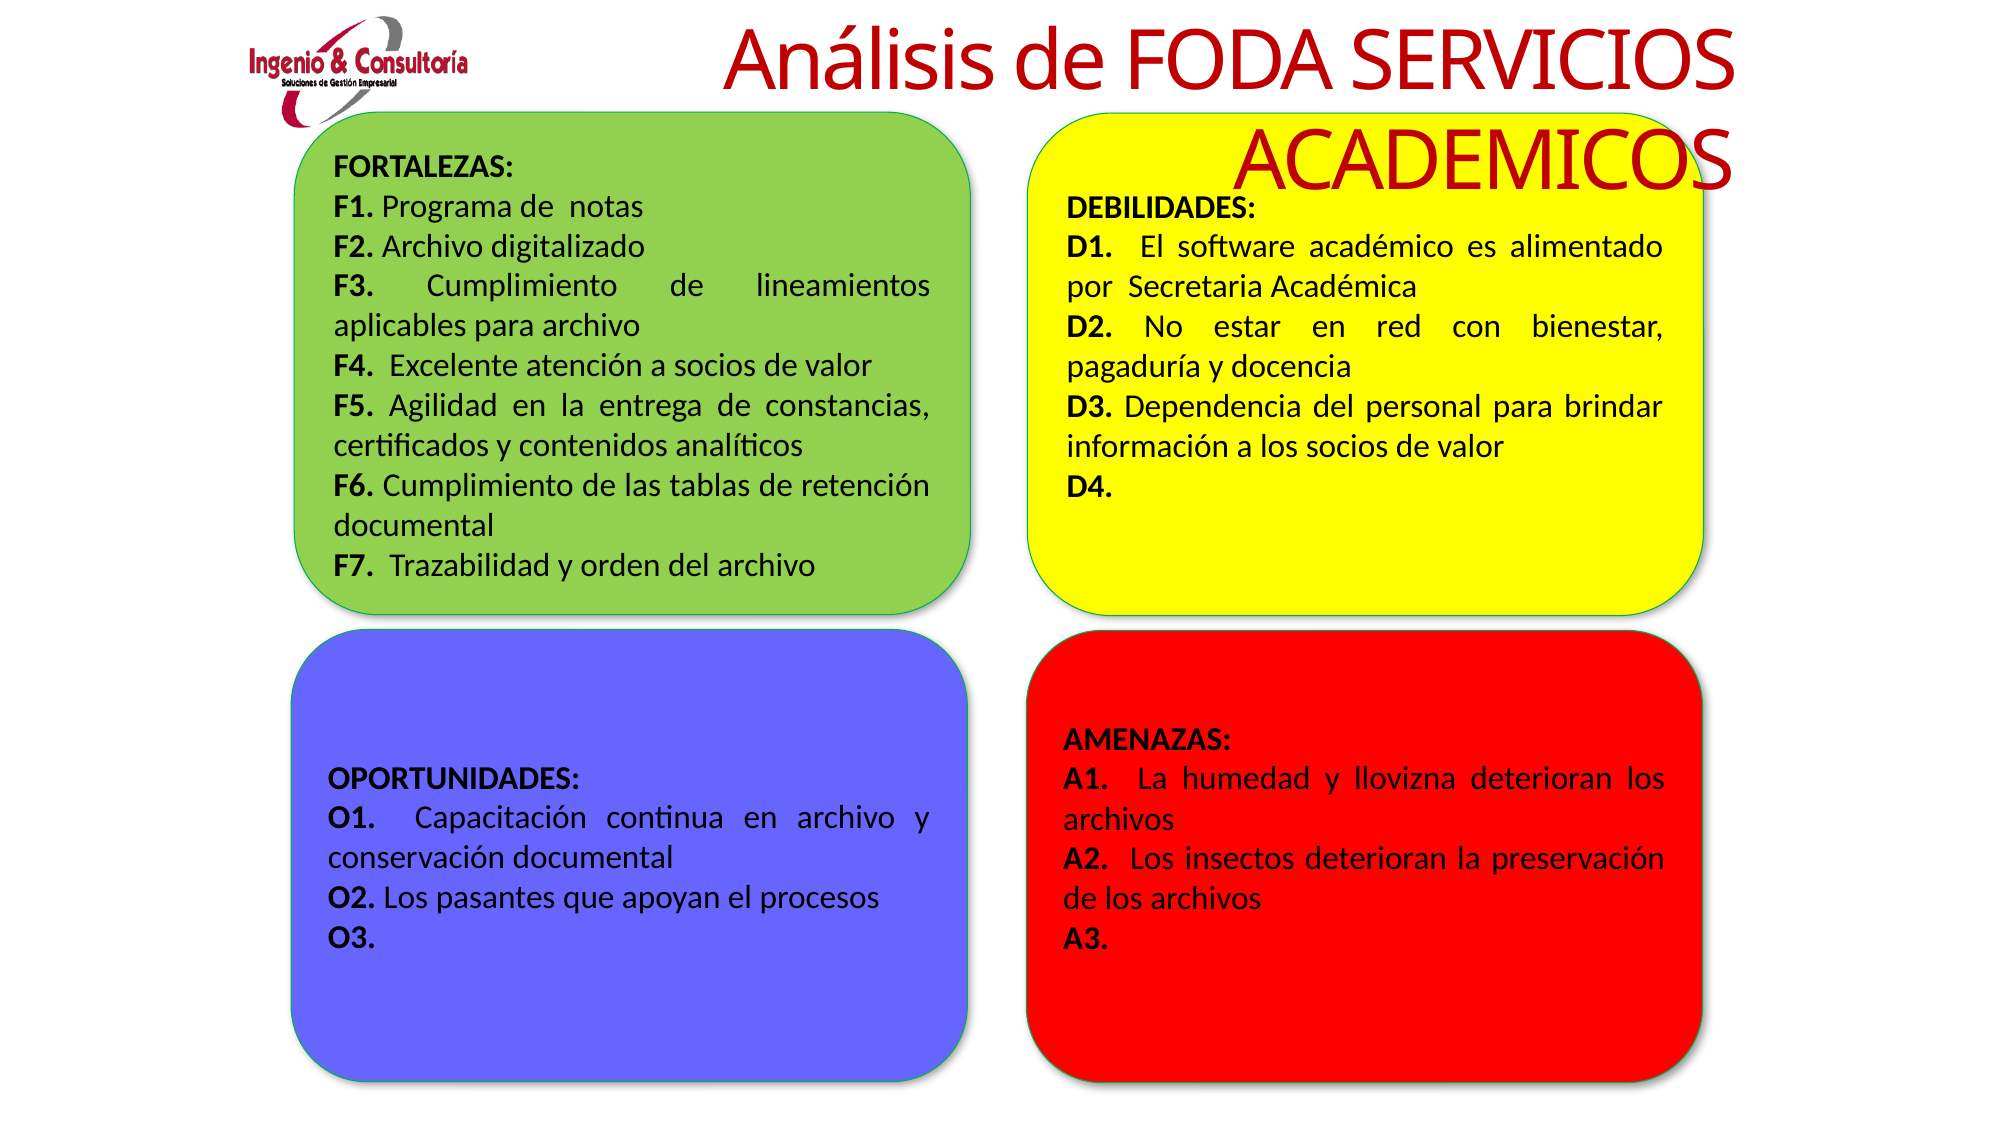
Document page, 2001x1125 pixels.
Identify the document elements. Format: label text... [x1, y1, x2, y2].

text_box FORTALEZAS: F1. Programa de notas F2. Archivo digitalizado F3. Cumplimiento de lineamientos aplicables para archivo F4. Excelente atención a socios de valor F5. Agilidad en la entrega de constancias, certificados y contenidos analíticos F6. Cumplimiento de las tablas de retención documental F7. Trazabilidad y orden del archivo [293, 128, 971, 616]
picture [232, 11, 472, 128]
text_box Análisis de FODA SERVICIOS ACADEMICOS [362, 0, 1750, 149]
text_box AMENAZAS: A1. La humedad y llovizna deterioran los archivos A2. Los insectos deterioran la preservación de los archivos A3. [1025, 629, 1704, 1084]
text_box DEBILIDADES: D1. El software académico es alimentado por Secretaria Académica D2. No estar en red con bienestar, pagaduría y docencia D3. Dependencia del personal para brindar información a los socios de valor D4. [1026, 149, 1705, 617]
text_box OPORTUNIDADES: O1. Capacitación continua en archivo y conservación documental O2. Los pasantes que apoyan el procesos O3. [290, 628, 968, 1083]
